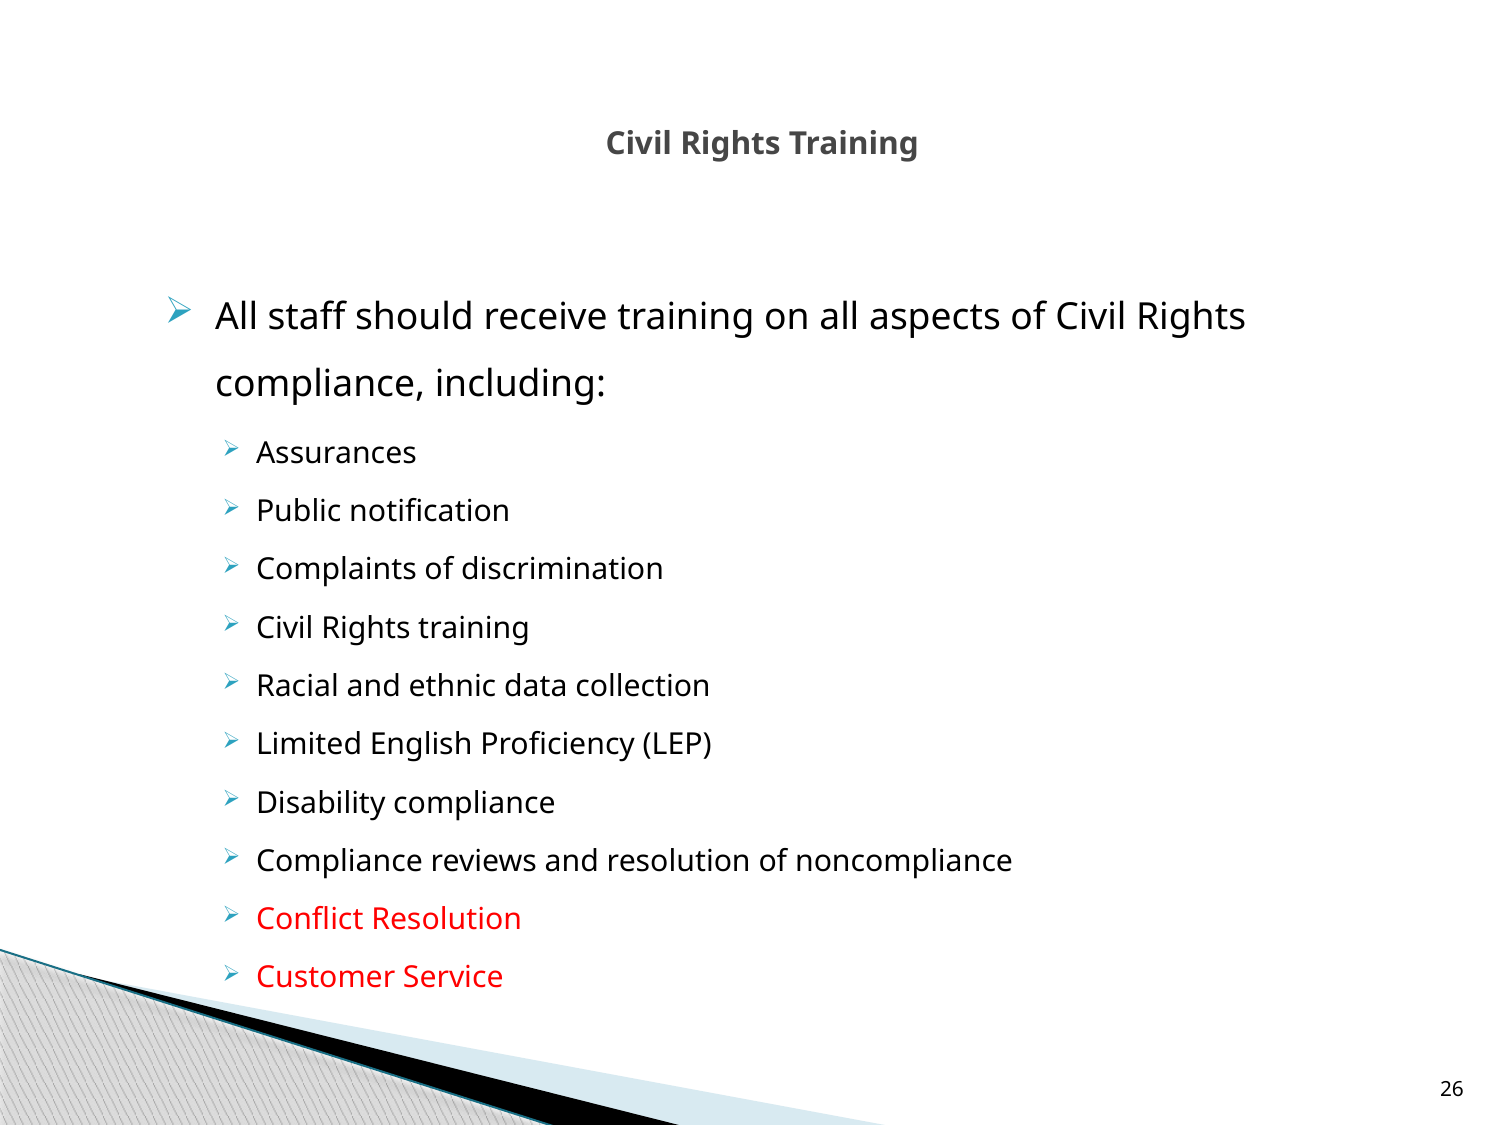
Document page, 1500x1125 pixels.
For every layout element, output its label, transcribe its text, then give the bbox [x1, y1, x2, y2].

list All staff should receive training on all aspects of Civil Rights compliance, including: Assurances Public notification Complaints of discrimination Civil Rights training Racial and ethnic data collection Limited English Proficiency (LEP) Disability compliance Compliance reviews and resolution of noncompliance Conflict Resolution Customer Service [150, 262, 1425, 1013]
title Civil Rights Training [99, 45, 1425, 234]
slide_number 26 [1418, 1051, 1479, 1112]
